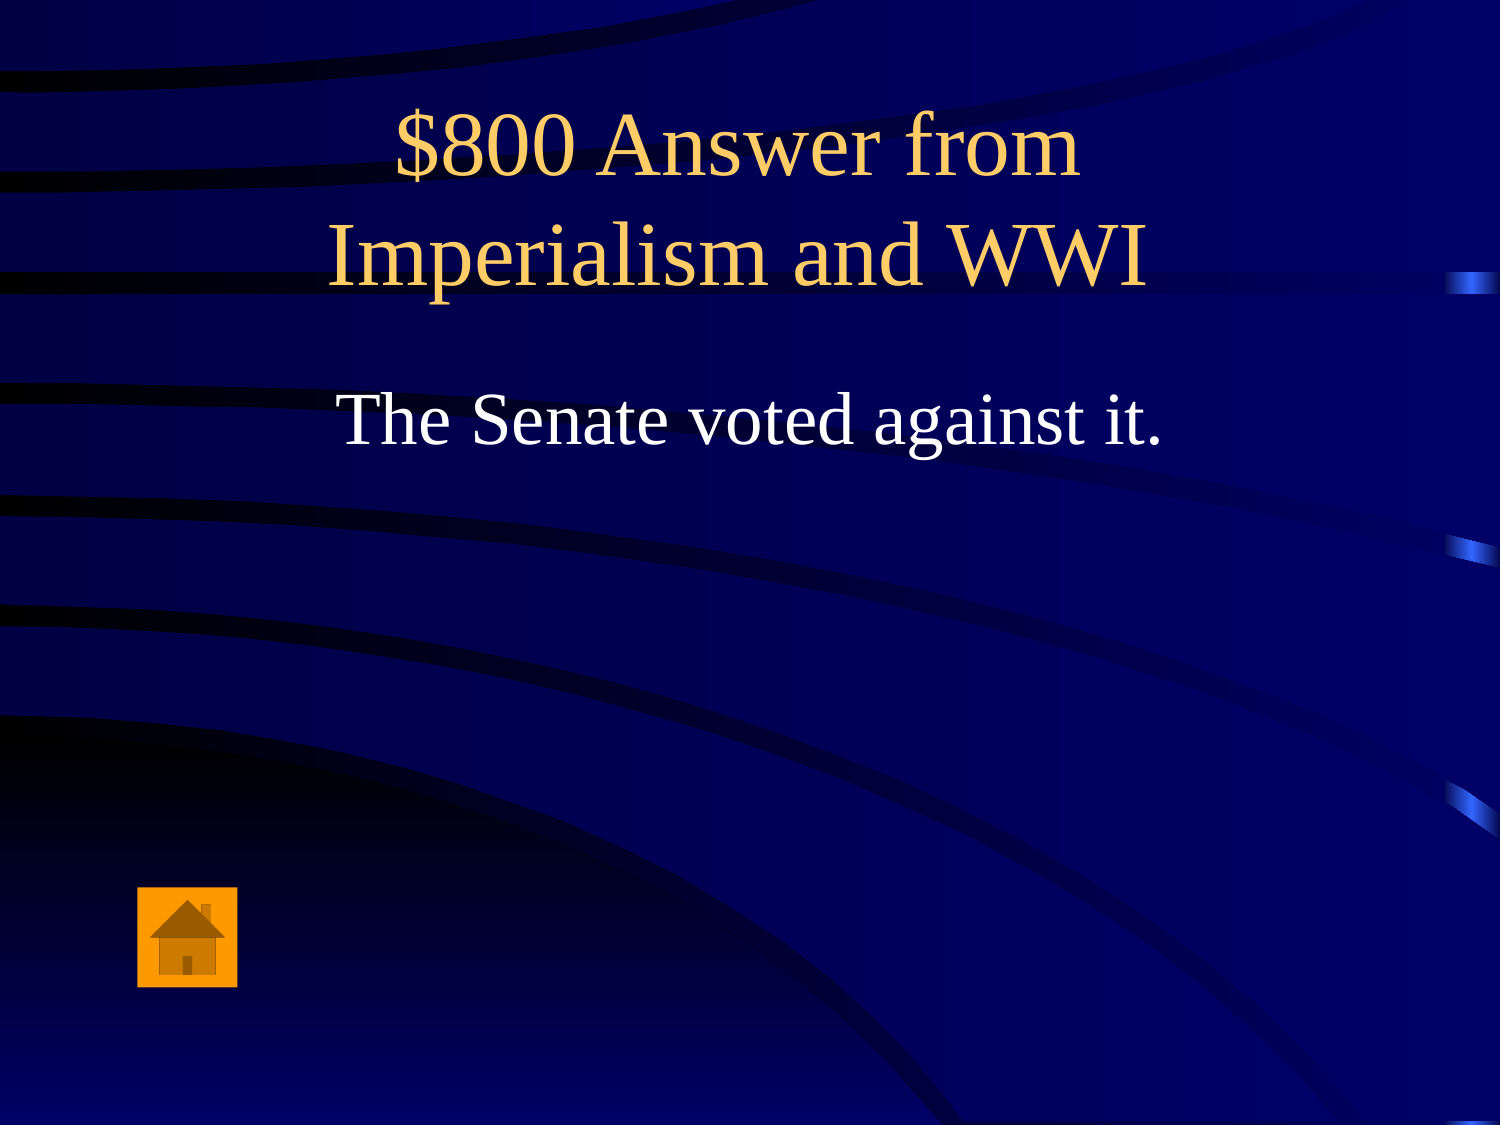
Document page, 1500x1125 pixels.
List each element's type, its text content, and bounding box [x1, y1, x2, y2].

title $800 Answer from Imperialism and WWI [112, 99, 1388, 288]
text_box [137, 887, 238, 988]
text_box The Senate voted against it. [162, 362, 1338, 468]
